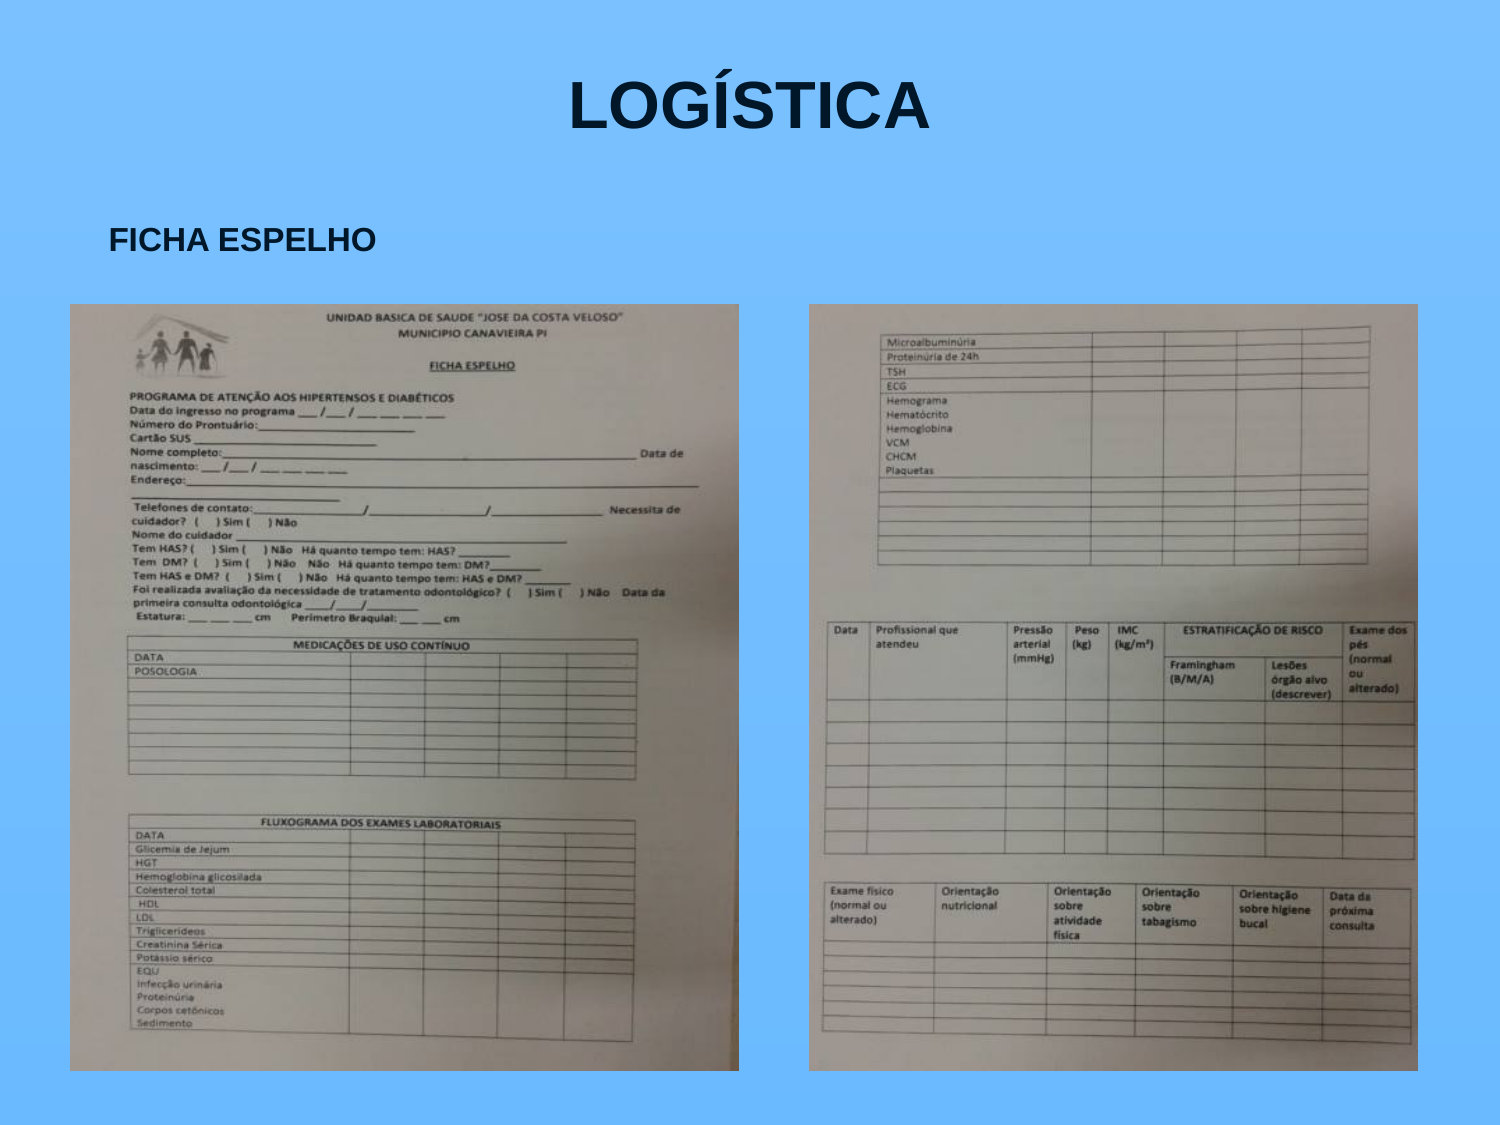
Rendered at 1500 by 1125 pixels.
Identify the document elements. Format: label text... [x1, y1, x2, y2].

text_box FICHA ESPELHO [93, 210, 585, 266]
picture [808, 304, 1419, 1071]
picture [69, 304, 739, 1071]
text_box LOGÍSTICA [0, 54, 1500, 150]
